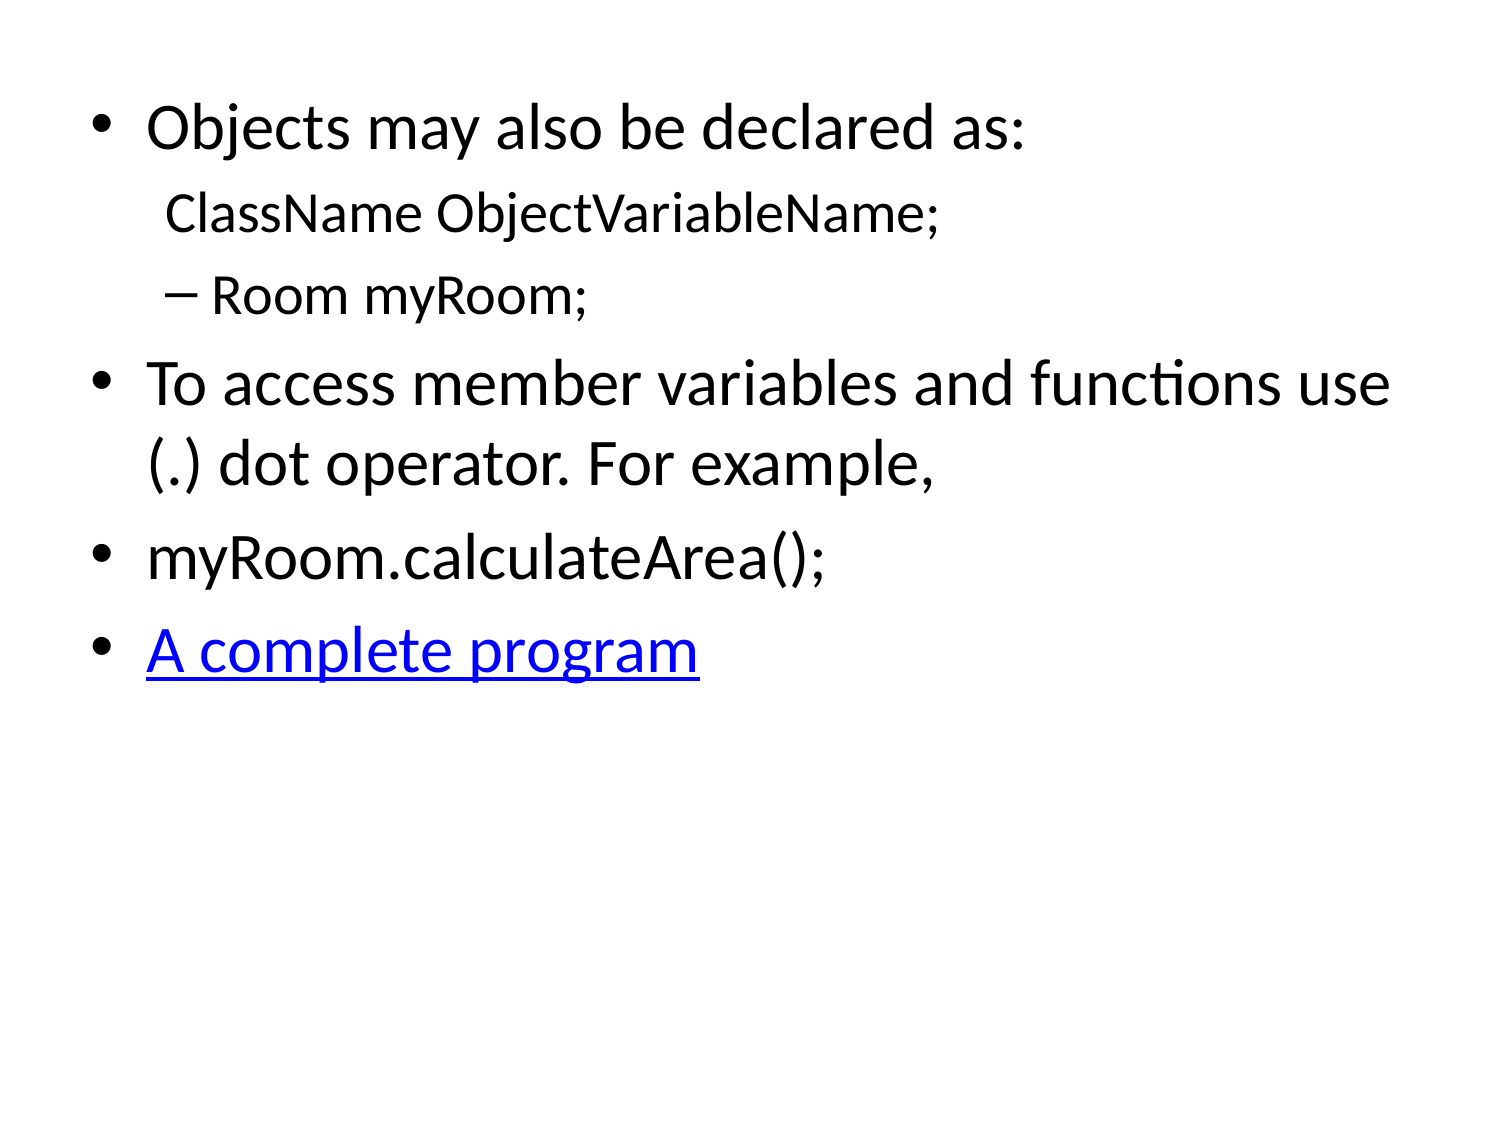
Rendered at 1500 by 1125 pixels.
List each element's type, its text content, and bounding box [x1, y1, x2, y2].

list Objects may also be declared as: ClassName ObjectVariableName; Room myRoom; To access member variables and functions use (.) dot operator. For example, myRoom.calculateArea(); A complete program [75, 75, 1425, 1005]
